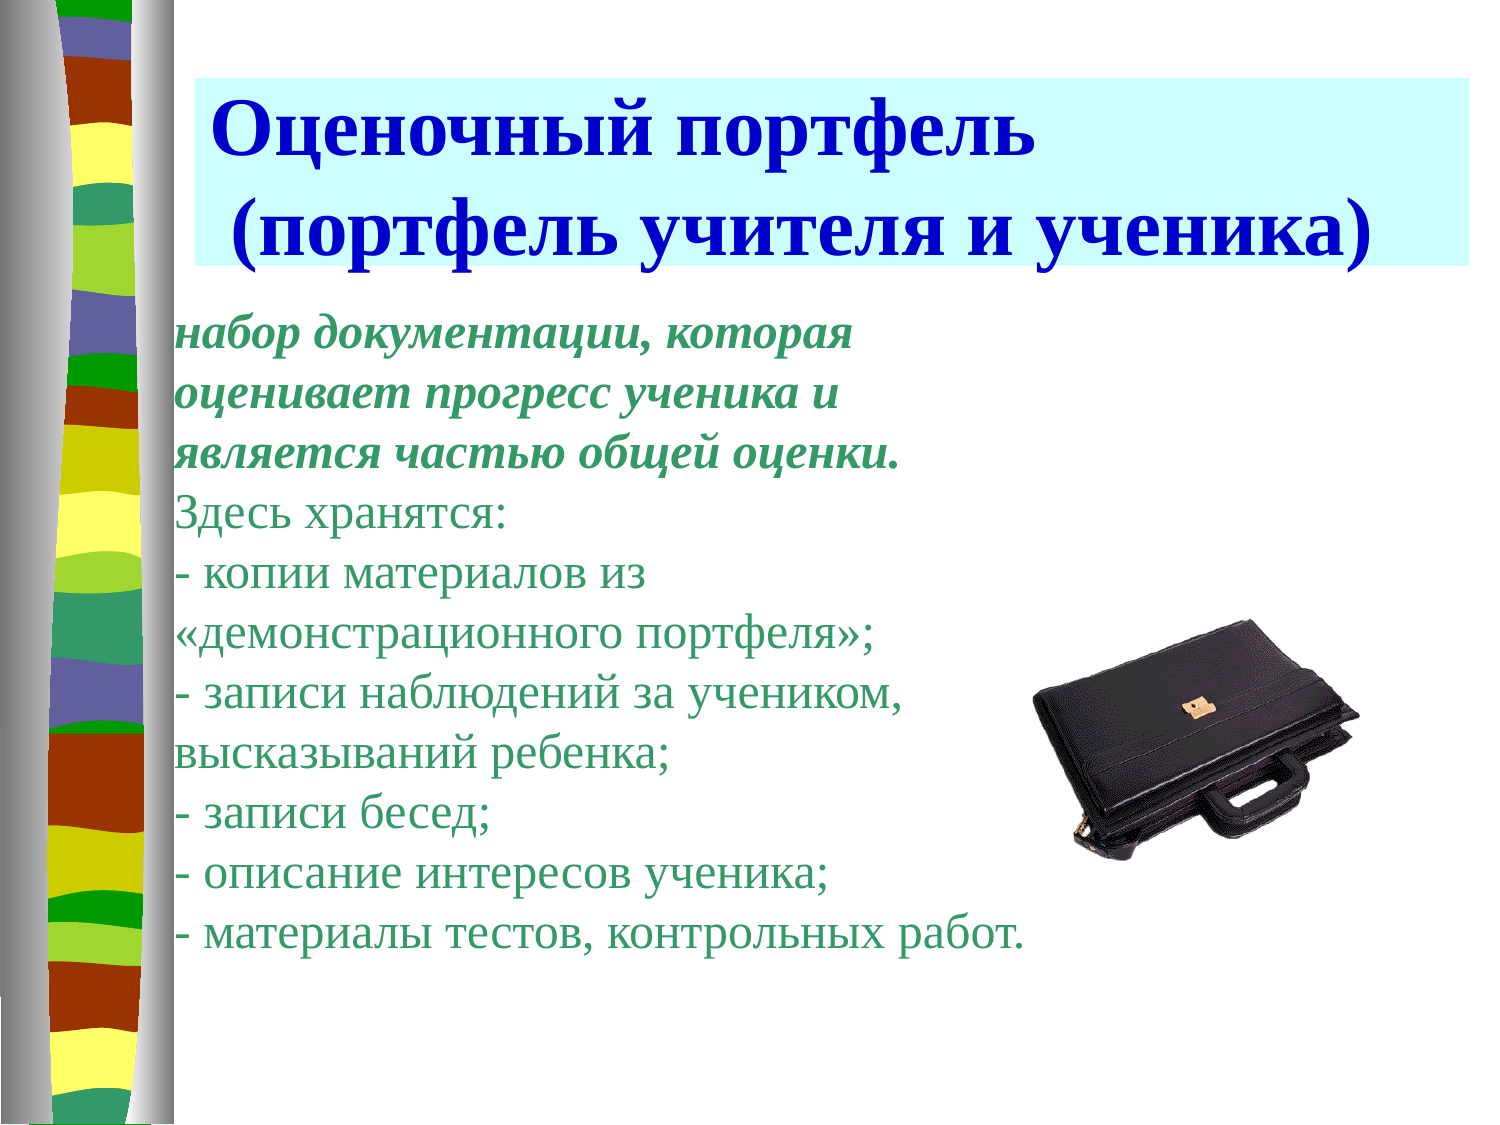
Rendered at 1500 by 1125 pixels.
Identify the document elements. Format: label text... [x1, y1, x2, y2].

picture [997, 609, 1400, 877]
title Оценочный портфель (портфель учителя и ученика) [194, 77, 1470, 266]
text_box набор документации, которая оценивает прогресс ученика и является частью общей оценки. Здесь хранятся: - копии материалов из «демонстрационного портфеля»; - записи наблюдений за учеником, высказываний ребенка; - записи бесед; - описание интересов ученика; - материалы тестов, контрольных работ. [159, 290, 1046, 966]
